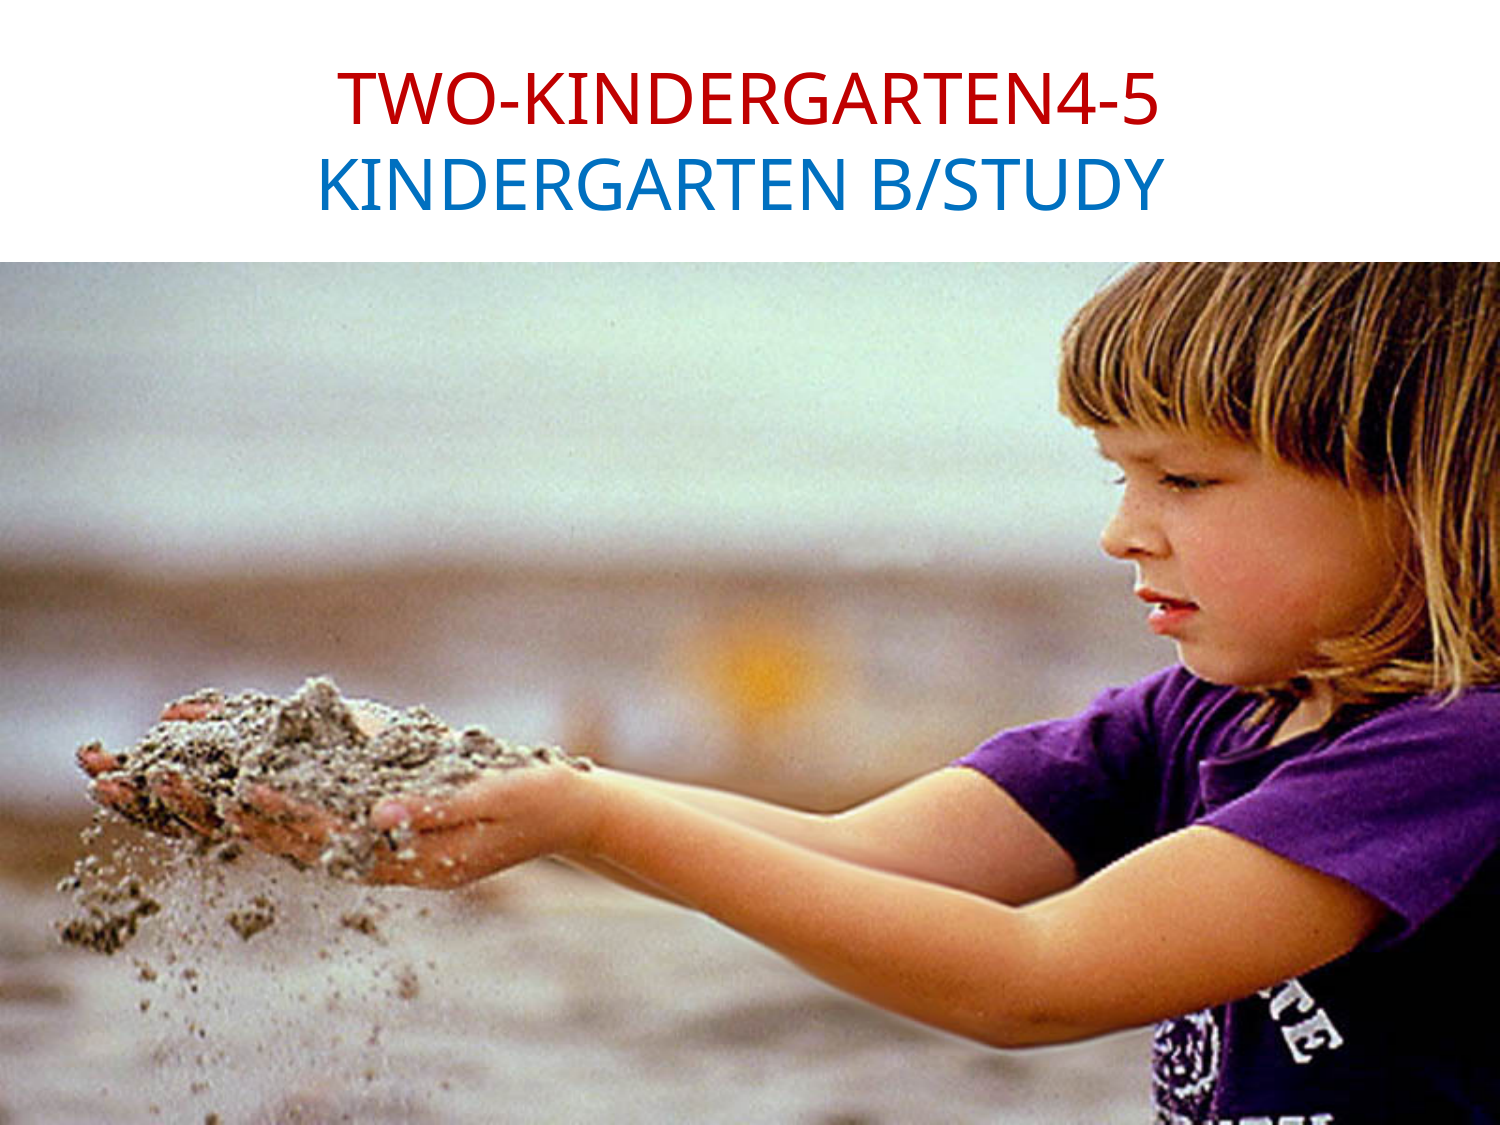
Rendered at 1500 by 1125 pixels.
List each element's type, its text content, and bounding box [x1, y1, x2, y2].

title TWO-KINDERGARTEN4-5 KINDERGARTEN B/STUDY [75, 45, 1425, 233]
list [0, 262, 1500, 1125]
